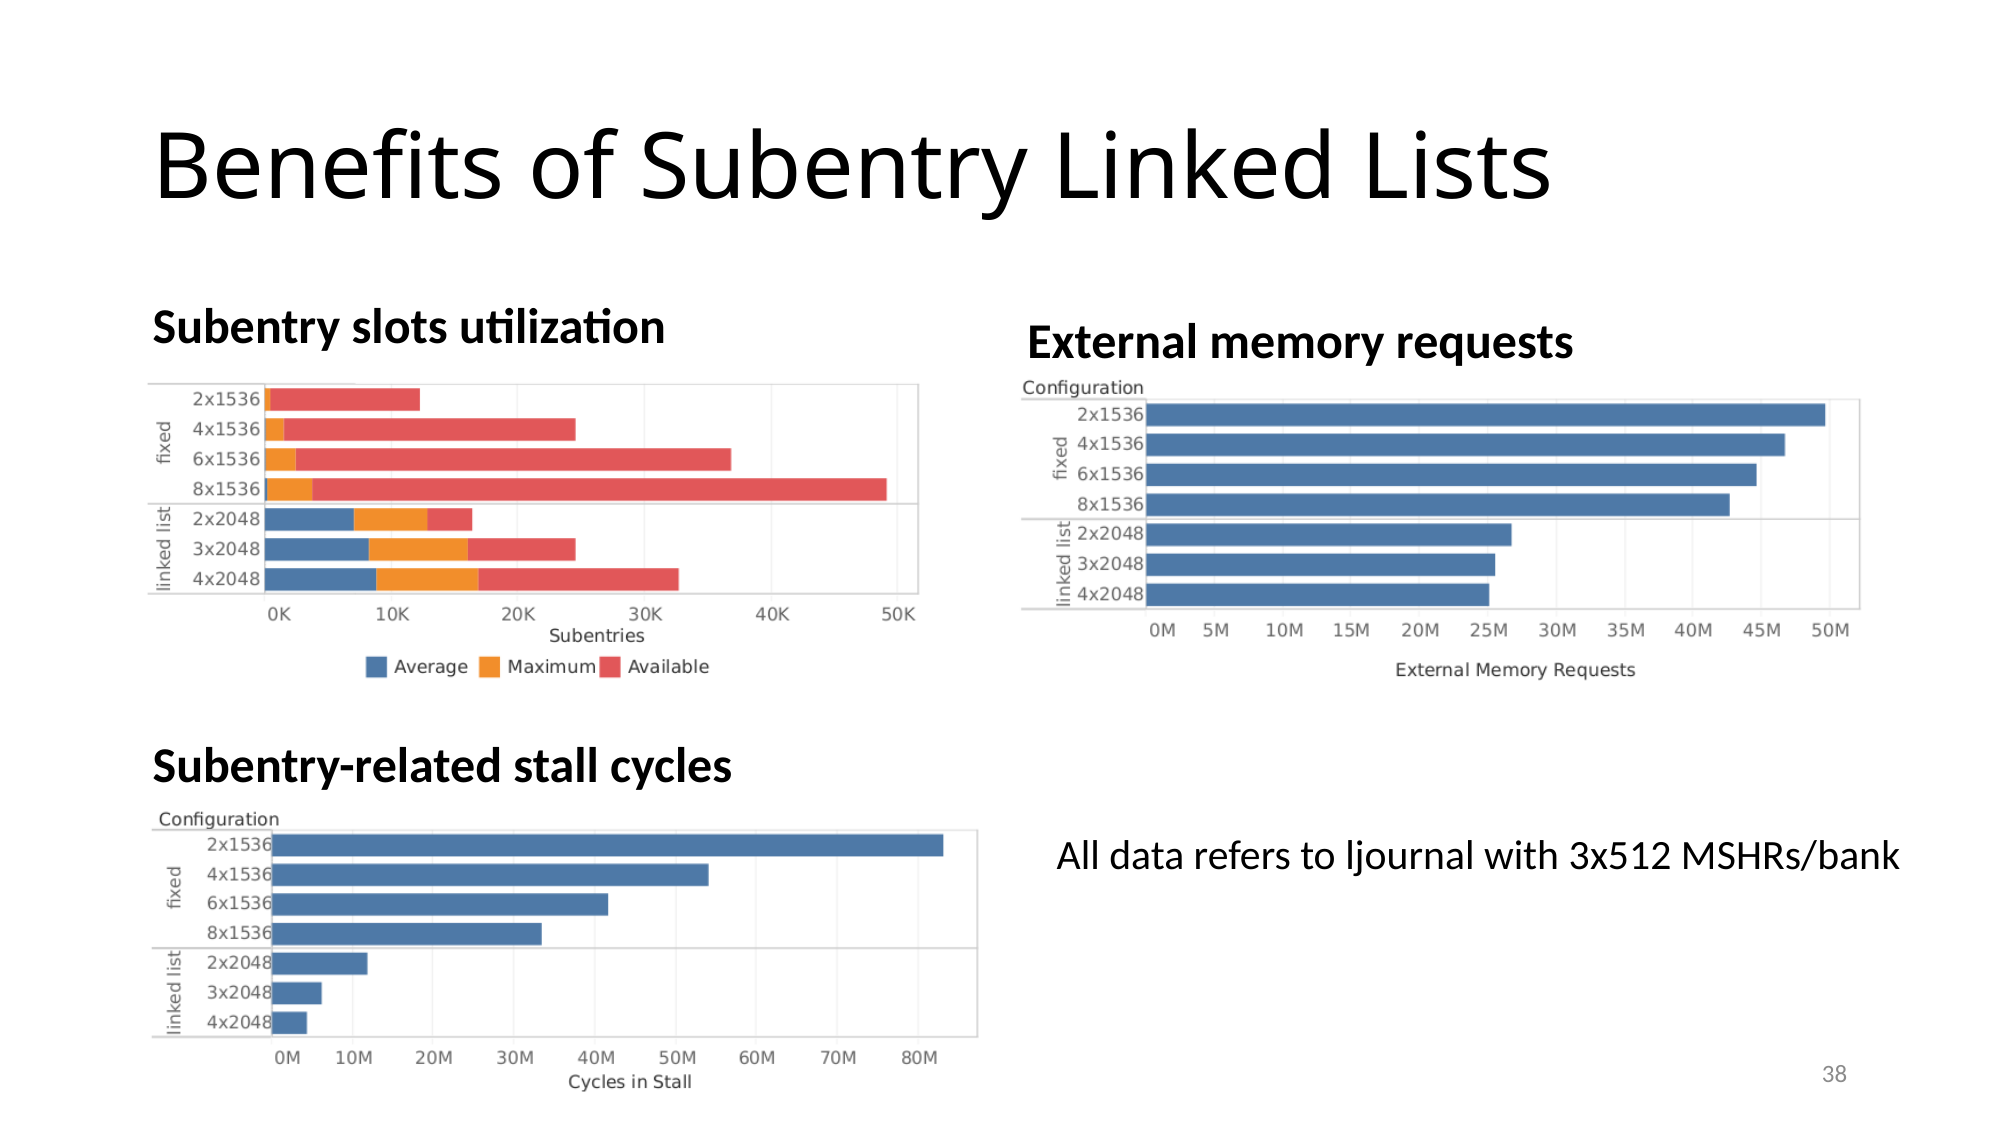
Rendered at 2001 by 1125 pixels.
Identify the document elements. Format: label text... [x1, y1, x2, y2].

text_box All data refers to ljournal with 3x512 MSHRs/bank [1041, 820, 1921, 886]
list Subentry-related stall cycles [137, 665, 988, 798]
slide_number 38 [1412, 1042, 1863, 1103]
title Benefits of Subentry Linked Lists [137, 59, 1863, 278]
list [137, 798, 988, 1103]
picture [137, 369, 926, 689]
list Subentry slots utilization [137, 227, 984, 363]
picture [1012, 373, 1874, 689]
text_box External memory requests [1012, 242, 1863, 373]
